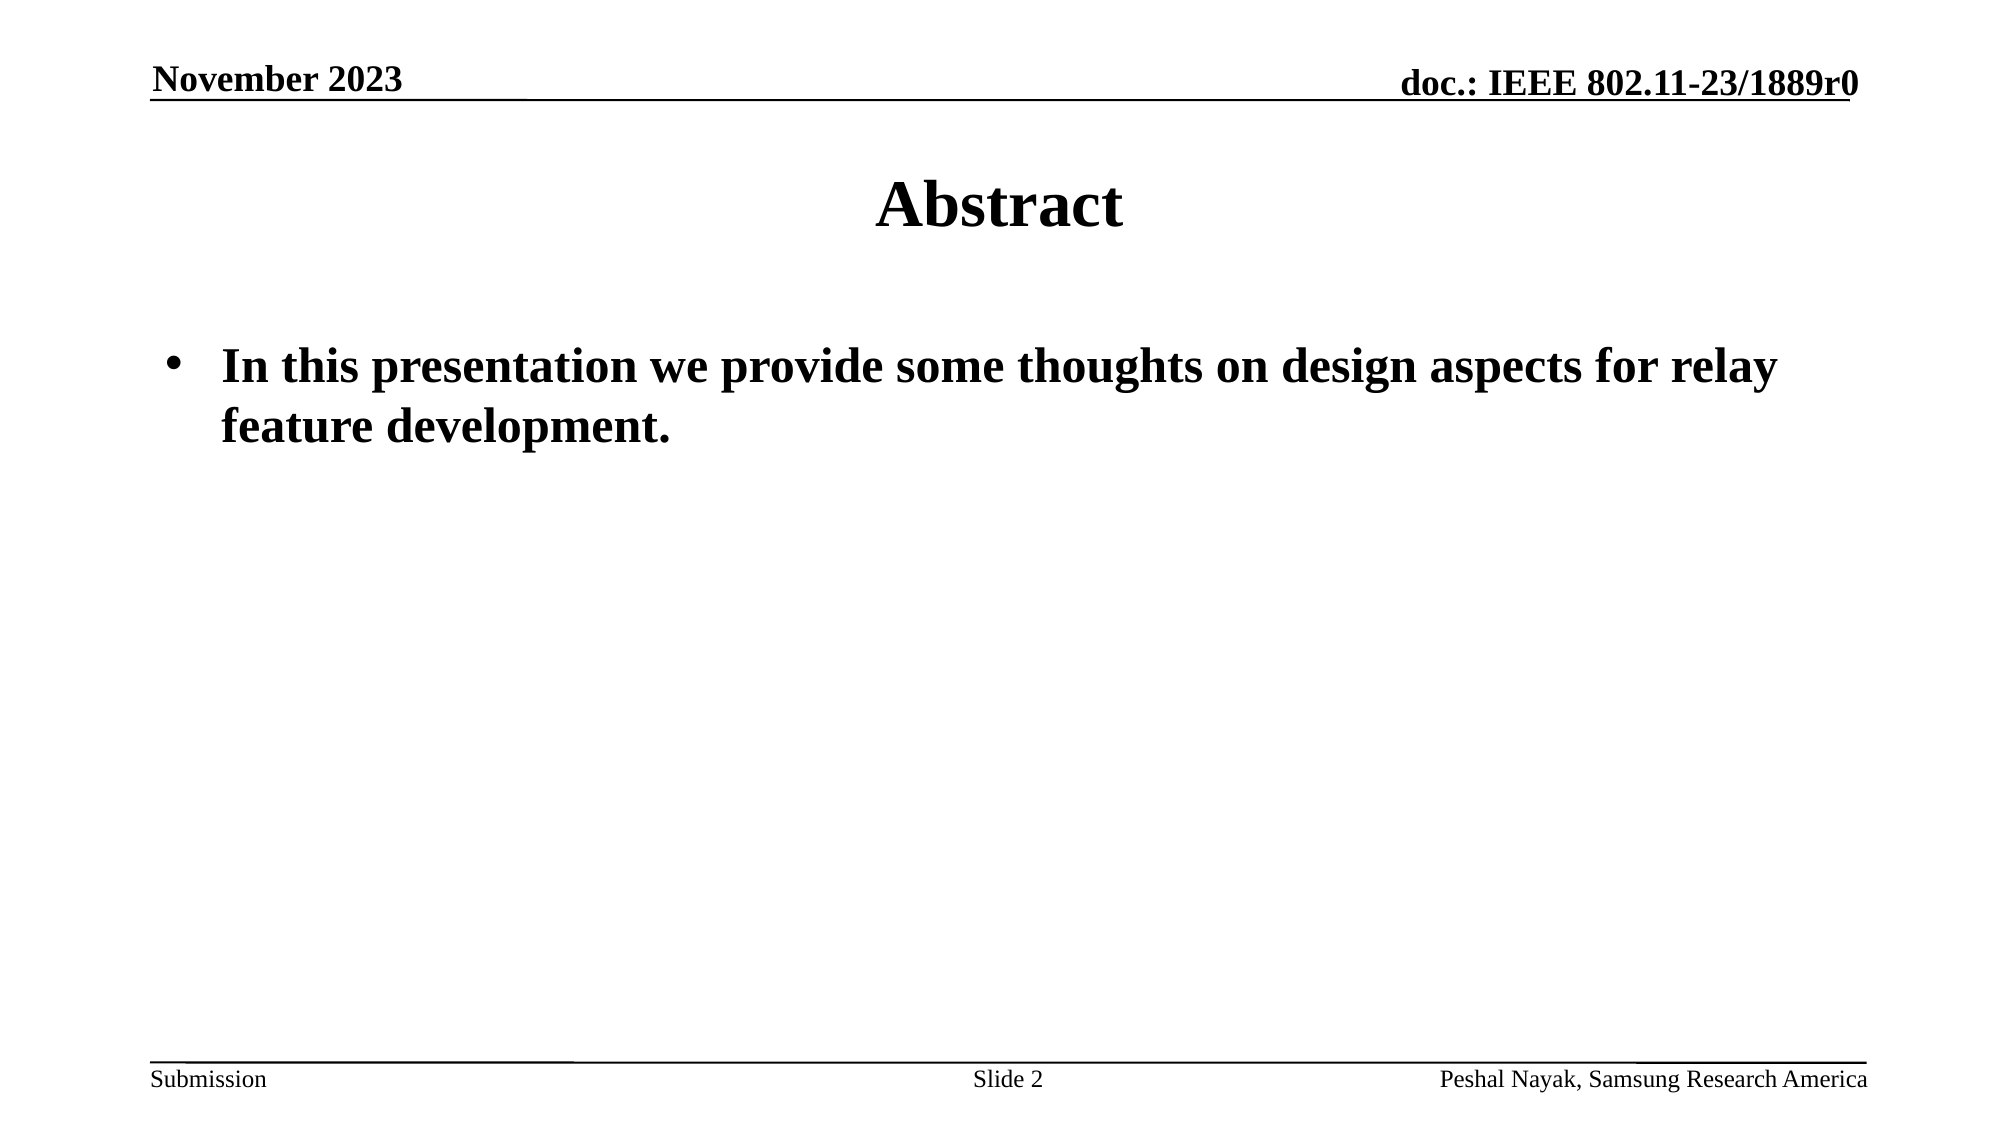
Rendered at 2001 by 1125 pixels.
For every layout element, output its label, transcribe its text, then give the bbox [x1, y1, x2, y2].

slide_number Slide 2 [950, 1061, 1067, 1123]
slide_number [152, 54, 563, 100]
footer Peshal Nayak, Samsung Research America [1171, 1061, 1869, 1093]
list In this presentation we provide some thoughts on design aspects for relay feature development. [149, 324, 1850, 1000]
title Abstract [149, 112, 1850, 288]
